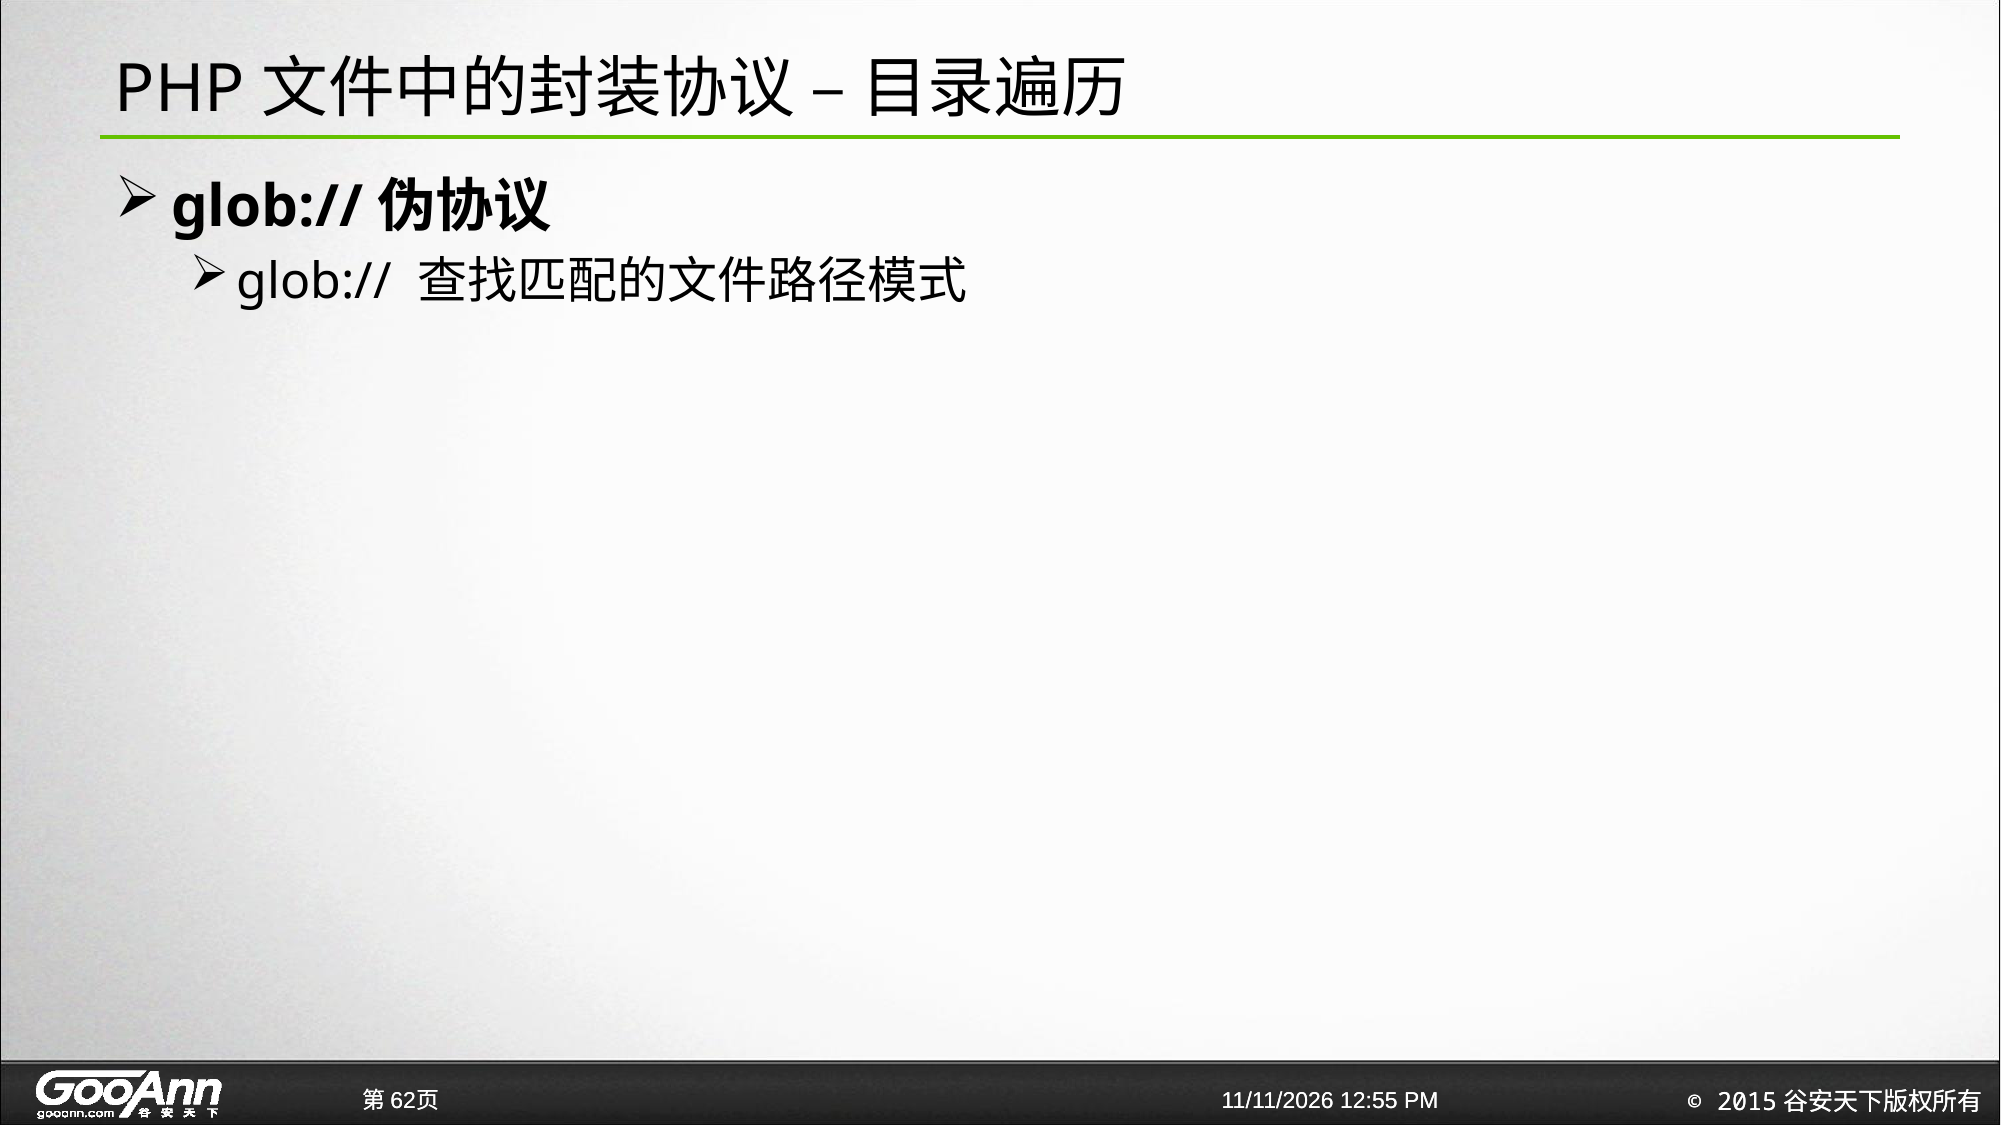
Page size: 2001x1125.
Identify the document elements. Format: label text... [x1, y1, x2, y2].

title PHP文件中的封装协议 – 目录遍历 [99, 45, 1900, 126]
list glob://伪协议 glob:// 查找匹配的文件路径模式 [99, 160, 1900, 1005]
picture [0, 0, 2001, 1125]
